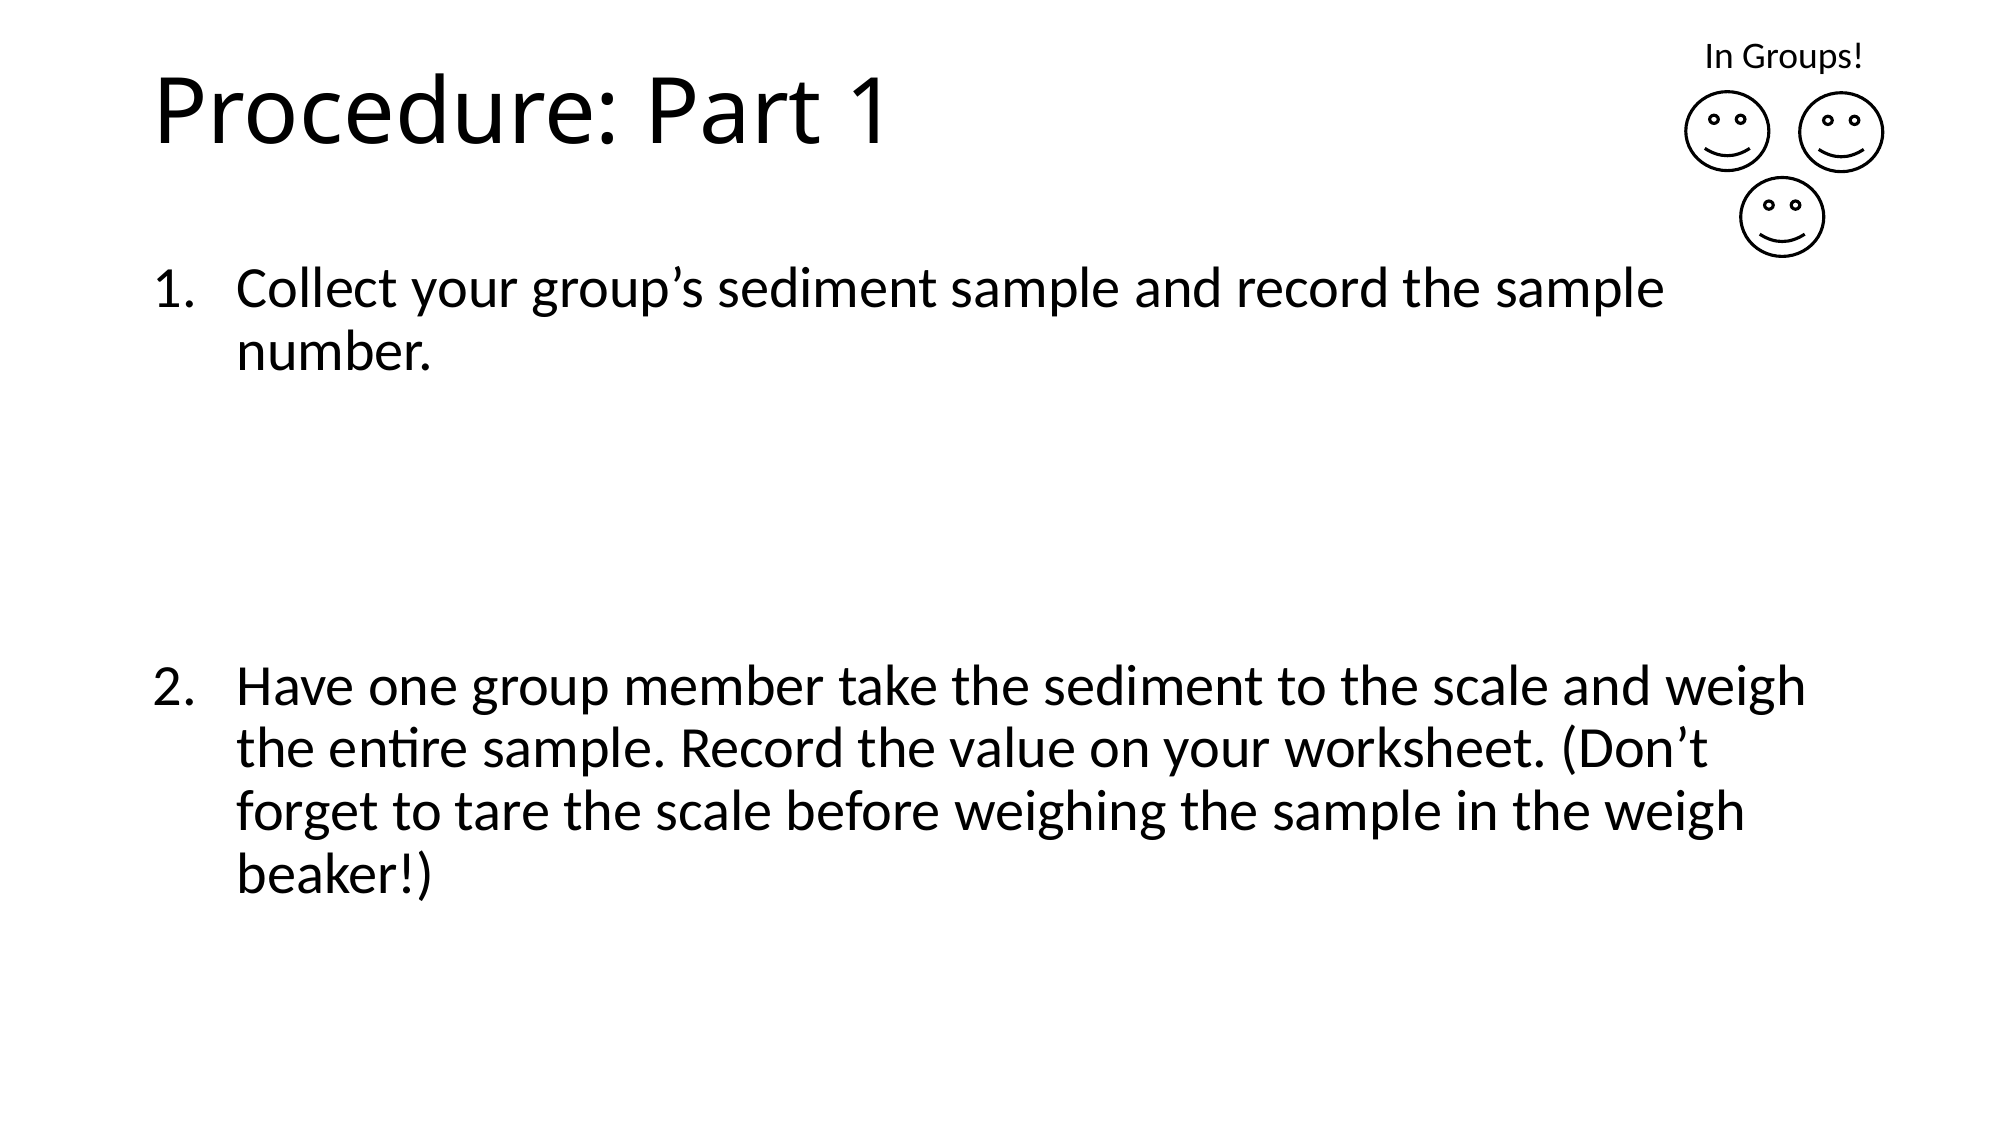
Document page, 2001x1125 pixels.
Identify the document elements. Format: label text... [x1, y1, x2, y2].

list Collect your group’s sediment sample and record the sample number. Have one group member take the sediment to the scale and weigh the entire sample. Record the value on your worksheet. (Don’t forget to tare the scale before weighing the sample in the weigh beaker!) [137, 249, 1863, 1099]
text_box [1798, 91, 1884, 173]
text_box [1684, 90, 1770, 172]
text_box [1739, 176, 1825, 258]
title Procedure: Part 1 [137, 4, 1863, 223]
text_box In Groups! [1689, 24, 1904, 84]
